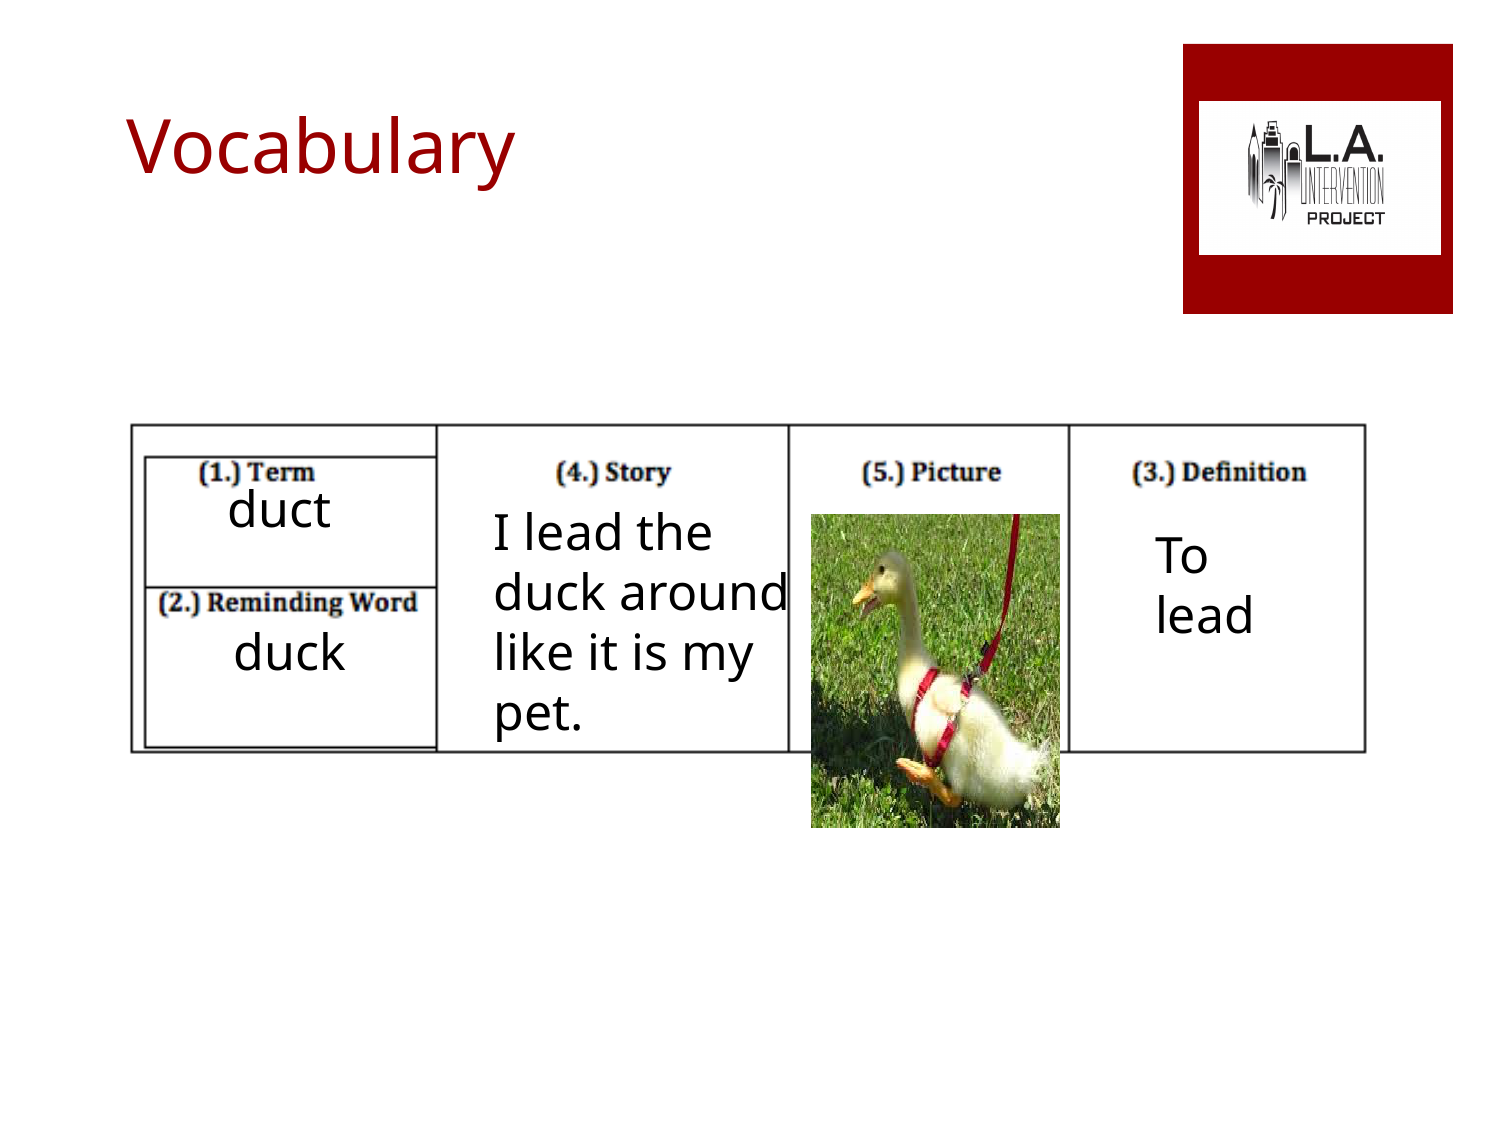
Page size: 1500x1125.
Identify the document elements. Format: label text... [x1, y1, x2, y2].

title Vocabulary [111, 51, 1387, 233]
picture [811, 514, 1061, 829]
picture [1199, 101, 1442, 255]
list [110, 233, 1387, 950]
